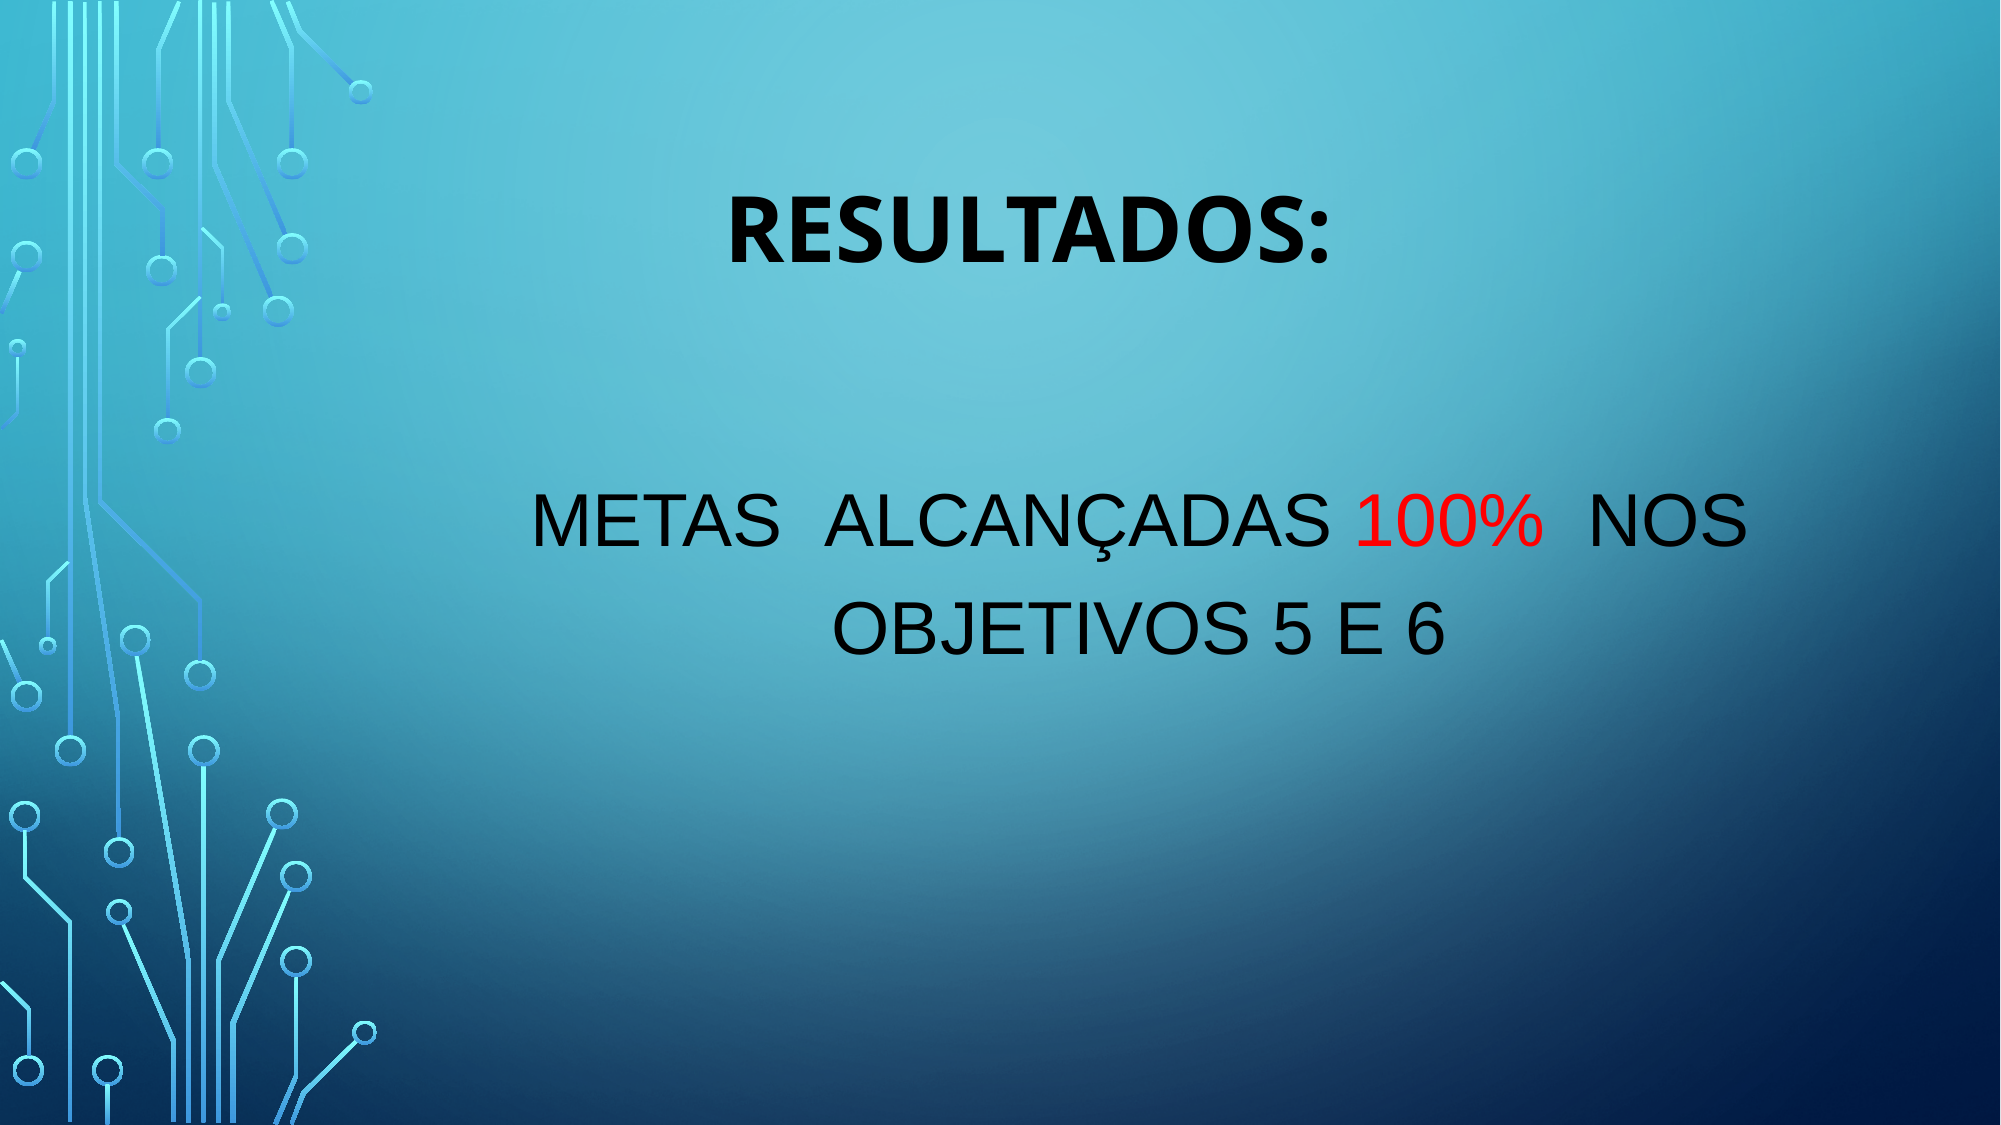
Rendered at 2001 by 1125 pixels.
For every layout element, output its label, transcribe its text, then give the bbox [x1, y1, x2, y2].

title Resultados: [307, 63, 1750, 290]
subtitle Metas alcançadas 100% nos objetivos 5 e 6 [307, 445, 1973, 738]
